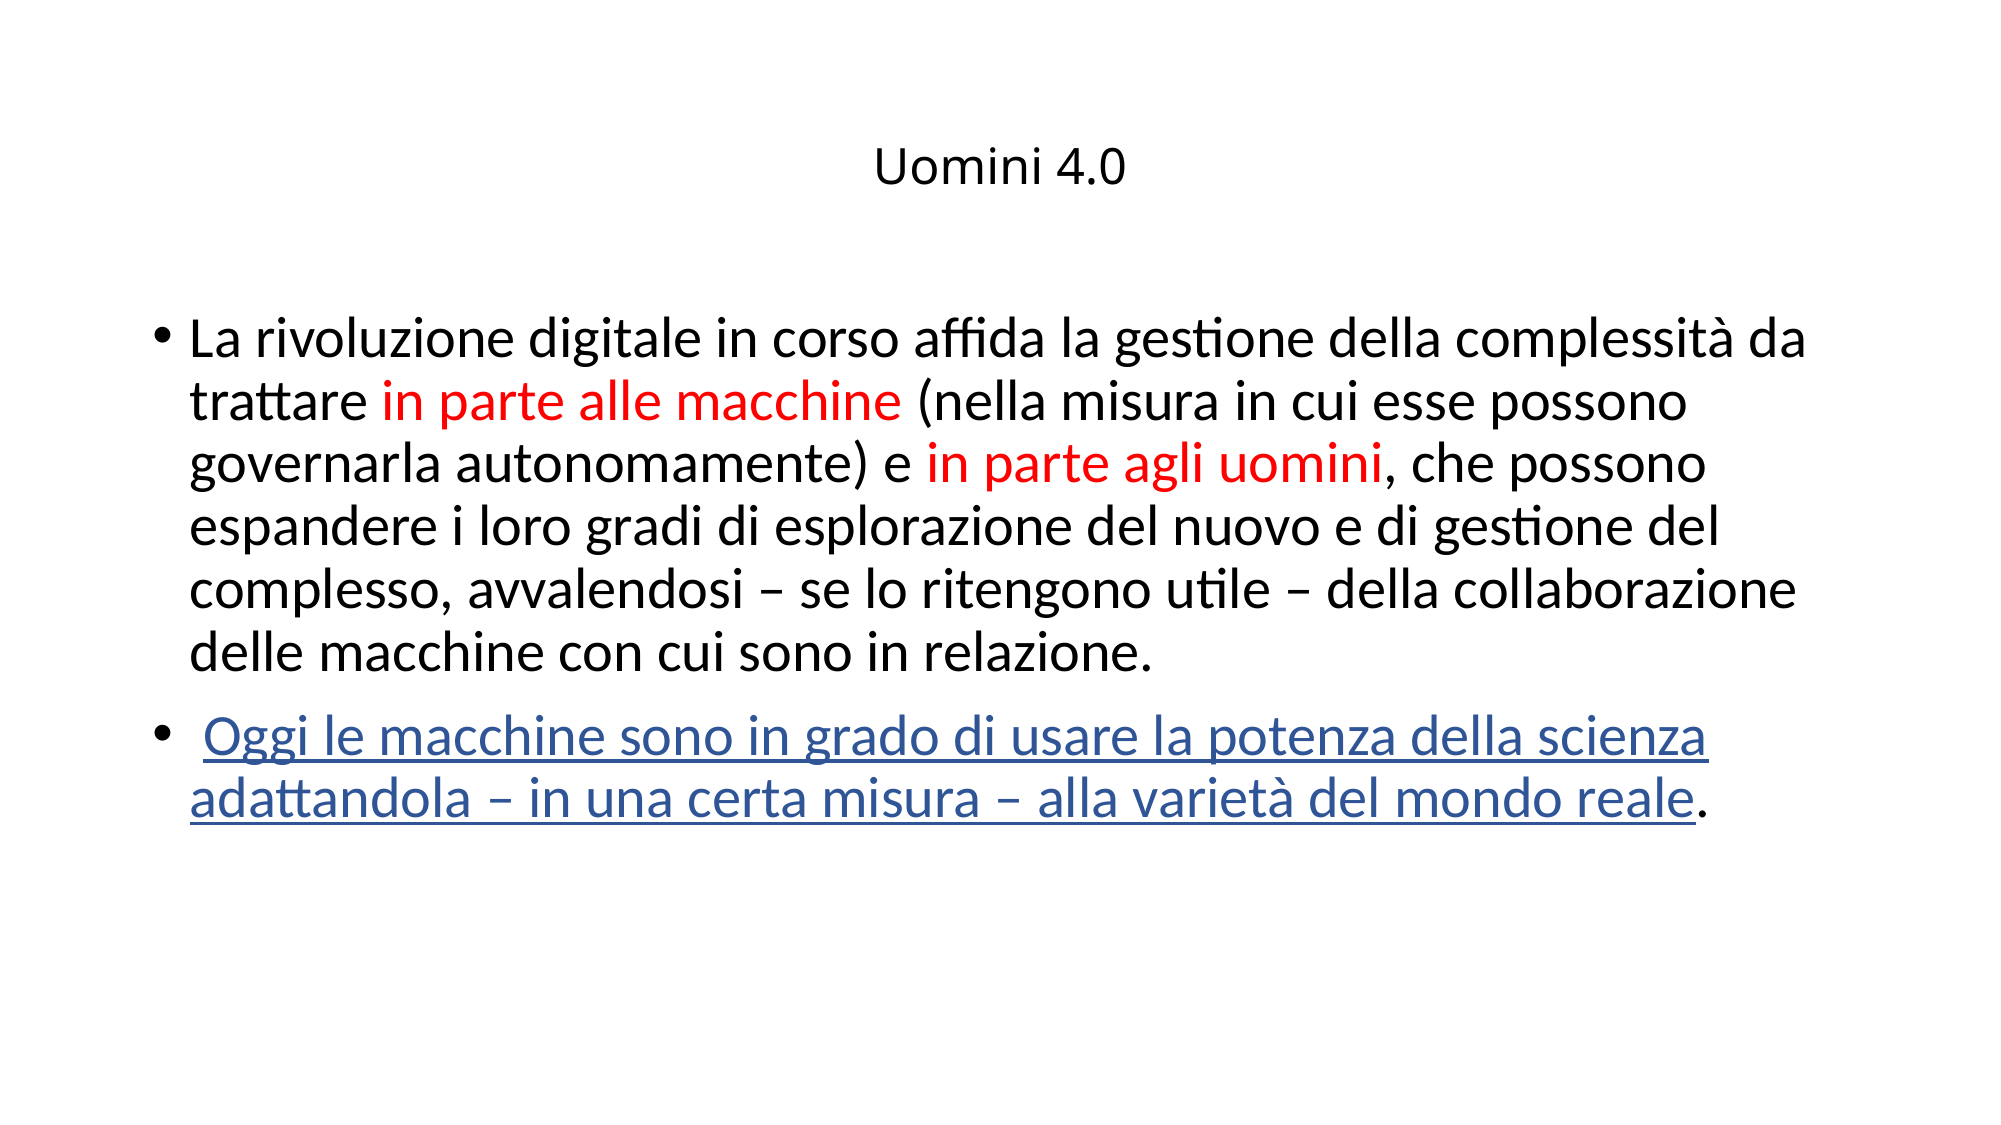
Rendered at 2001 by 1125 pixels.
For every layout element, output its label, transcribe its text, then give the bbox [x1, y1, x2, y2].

title Uomini 4.0 [137, 59, 1863, 278]
list La rivoluzione digitale in corso affida la gestione della complessità da trattare in parte alle macchine (nella misura in cui esse possono governarla autonomamente) e in parte agli uomini, che possono espandere i loro gradi di esplorazione del nuovo e di gestione del complesso, avvalendosi – se lo ritengono utile – della collaborazione delle macchine con cui sono in relazione. Oggi le macchine sono in grado di usare la potenza della scienza adattandola – in una certa misura – alla varietà del mondo reale. [137, 299, 1863, 1014]
